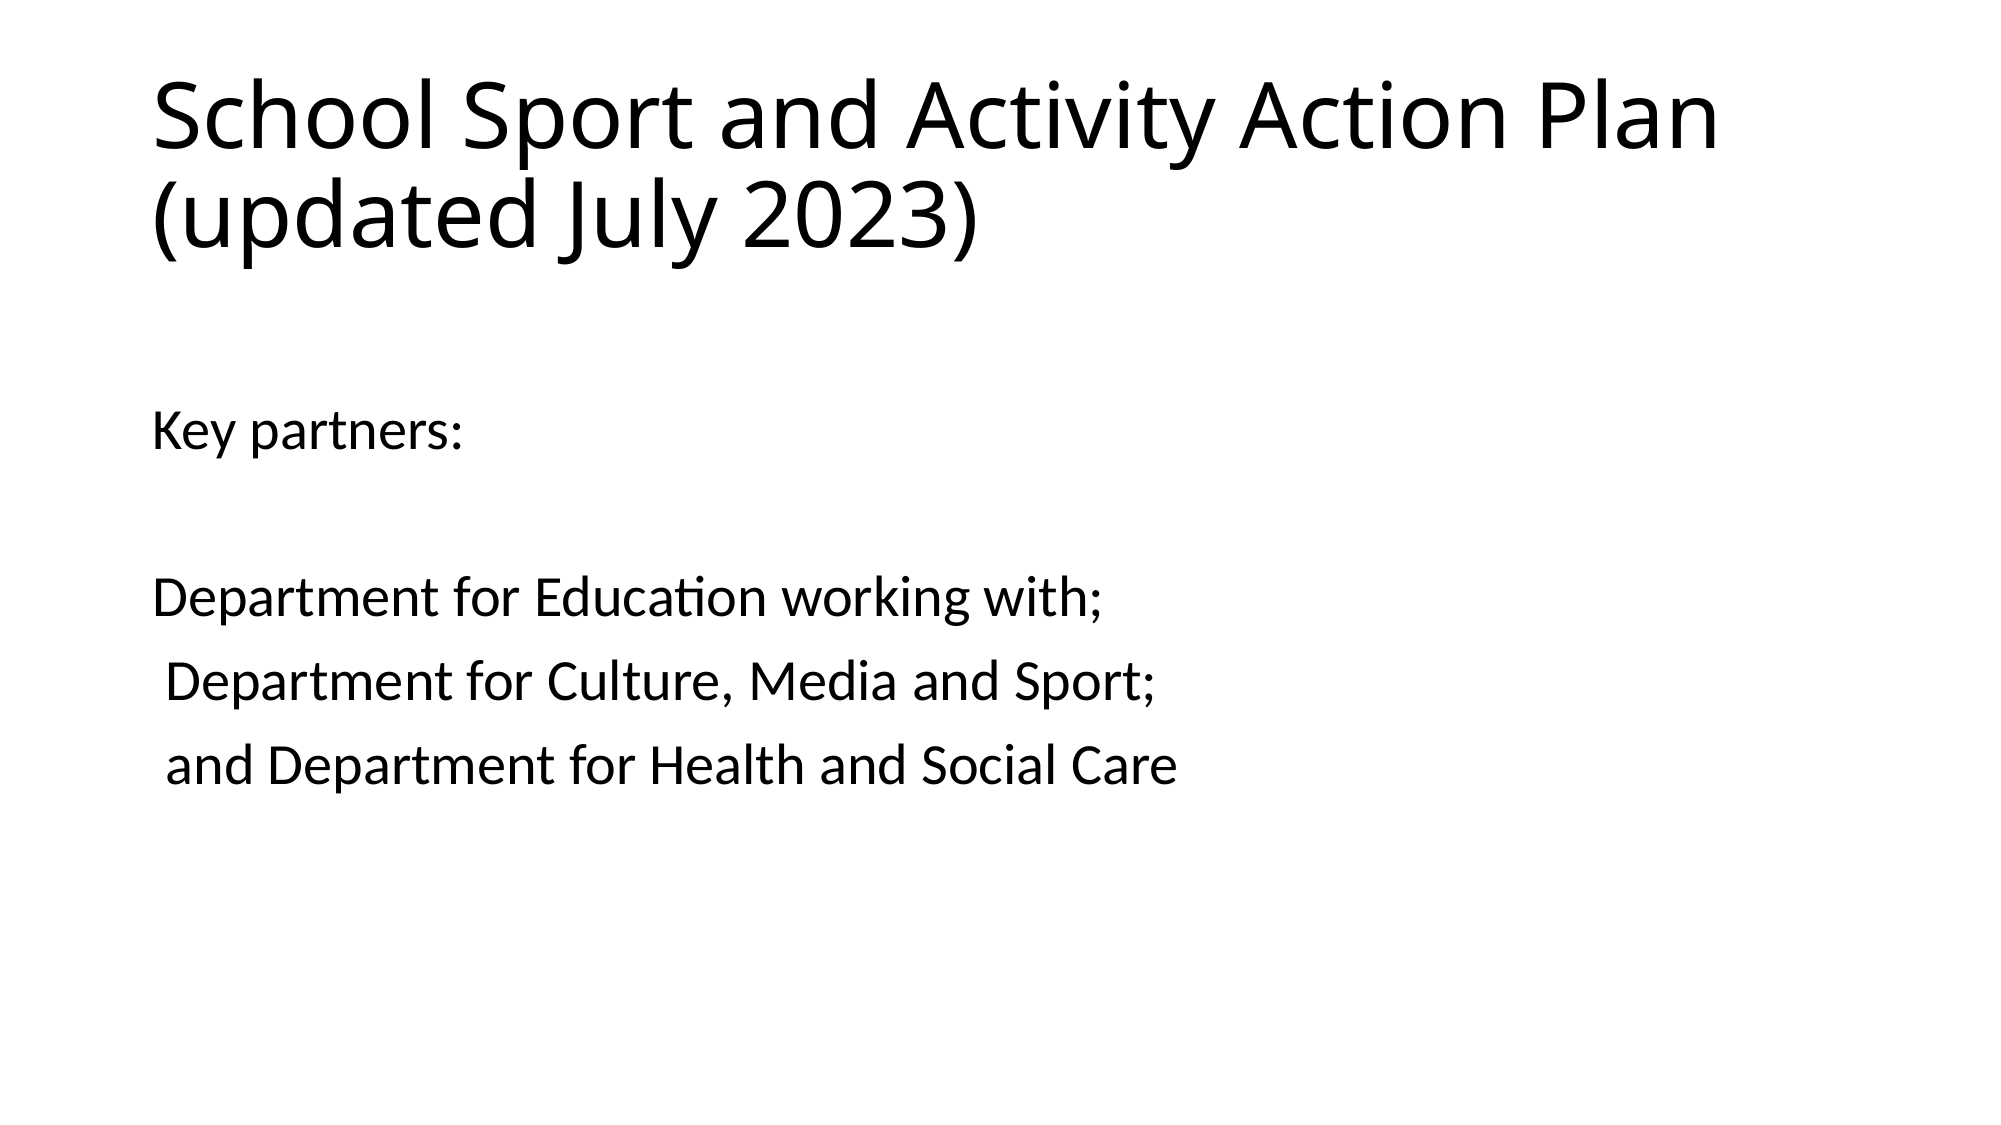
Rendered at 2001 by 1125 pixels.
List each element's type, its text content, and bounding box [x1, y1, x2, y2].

title School Sport and Activity Action Plan (updated July 2023) [137, 59, 1863, 278]
list Key partners: Department for Education working with; Department for Culture, Media and Sport; and Department for Health and Social Care [137, 300, 1863, 959]
